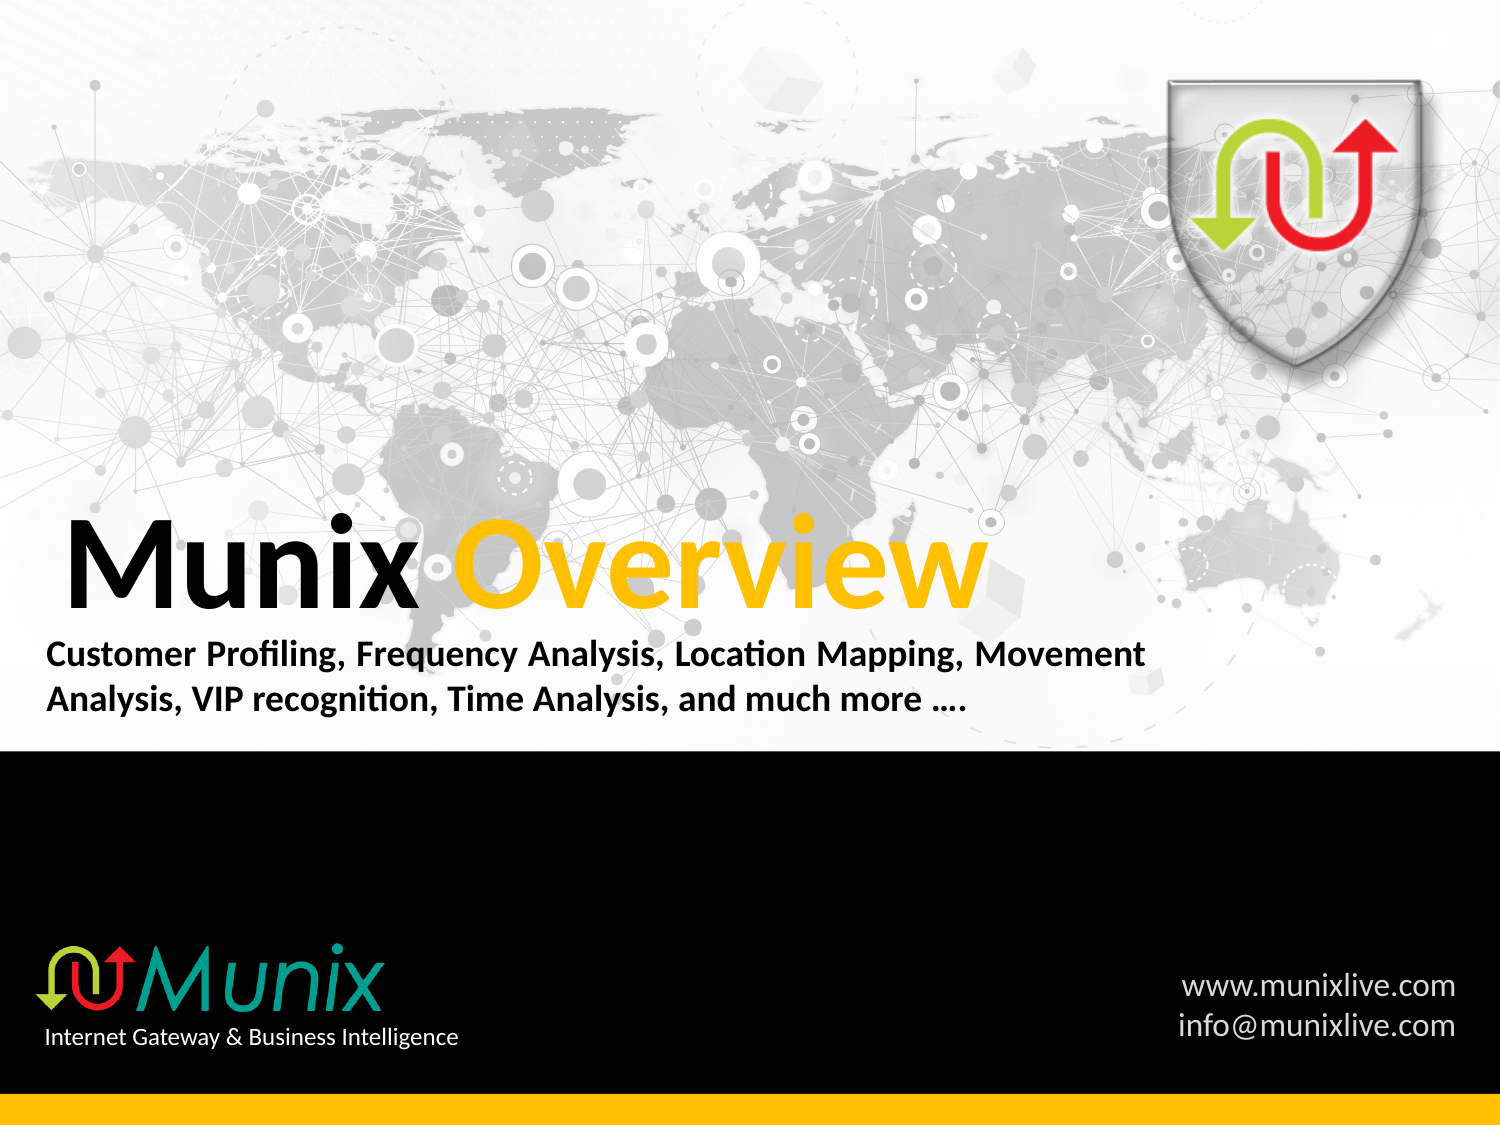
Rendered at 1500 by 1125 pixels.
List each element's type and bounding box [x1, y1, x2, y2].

picture [0, 0, 1500, 751]
text_box [29, 938, 503, 1059]
text_box [0, 751, 1500, 1125]
